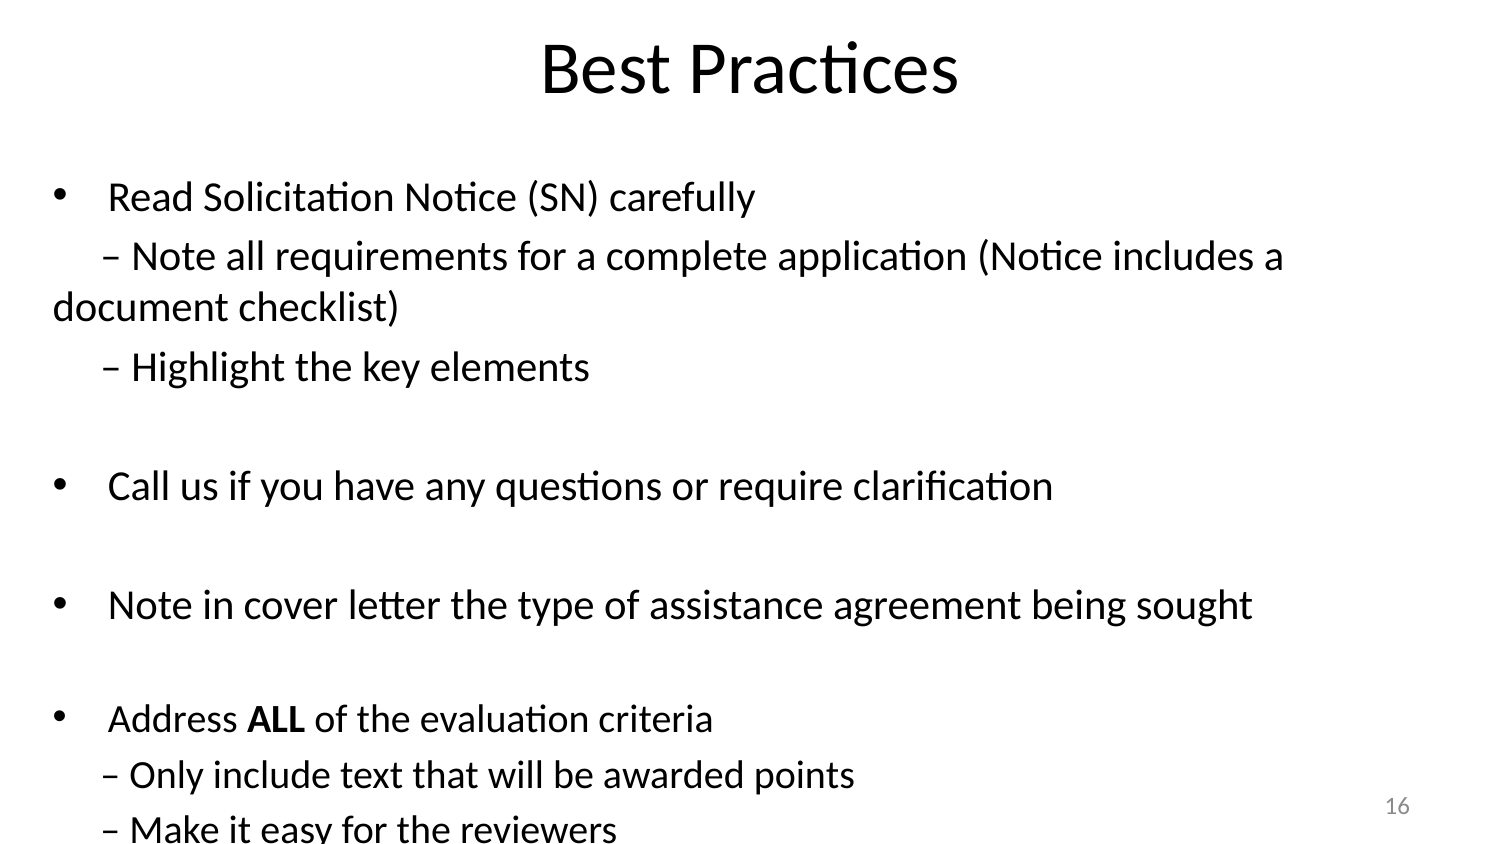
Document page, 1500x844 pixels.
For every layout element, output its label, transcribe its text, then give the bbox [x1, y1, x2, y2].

list Read Solicitation Notice (SN) carefully – Note all requirements for a complete application (Notice includes a document checklist) – Highlight the key elements Call us if you have any questions or require clarification Note in cover letter the type of assistance agreement being sought Address ALL of the evaluation criteria – Only include text that will be awarded points – Make it easy for the reviewers [37, 126, 1475, 844]
title Best Practices [75, 0, 1425, 126]
slide_number 16 [1074, 782, 1425, 827]
